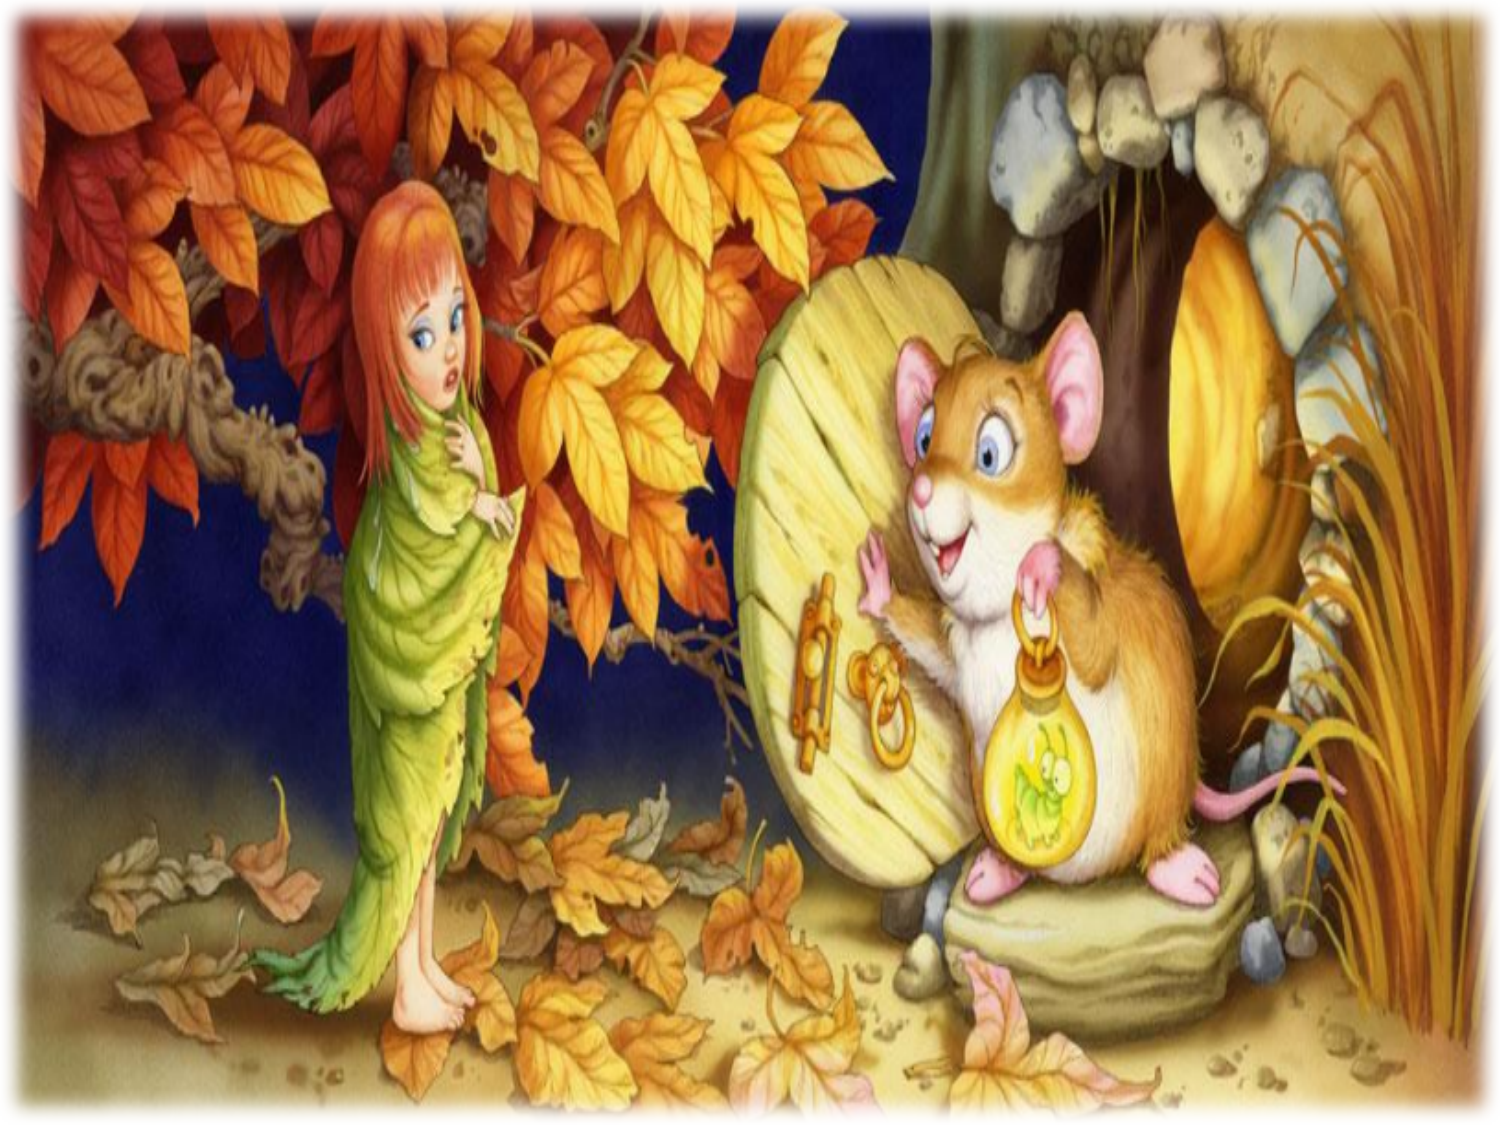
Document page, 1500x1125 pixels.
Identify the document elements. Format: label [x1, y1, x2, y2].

list [0, 0, 1500, 1125]
